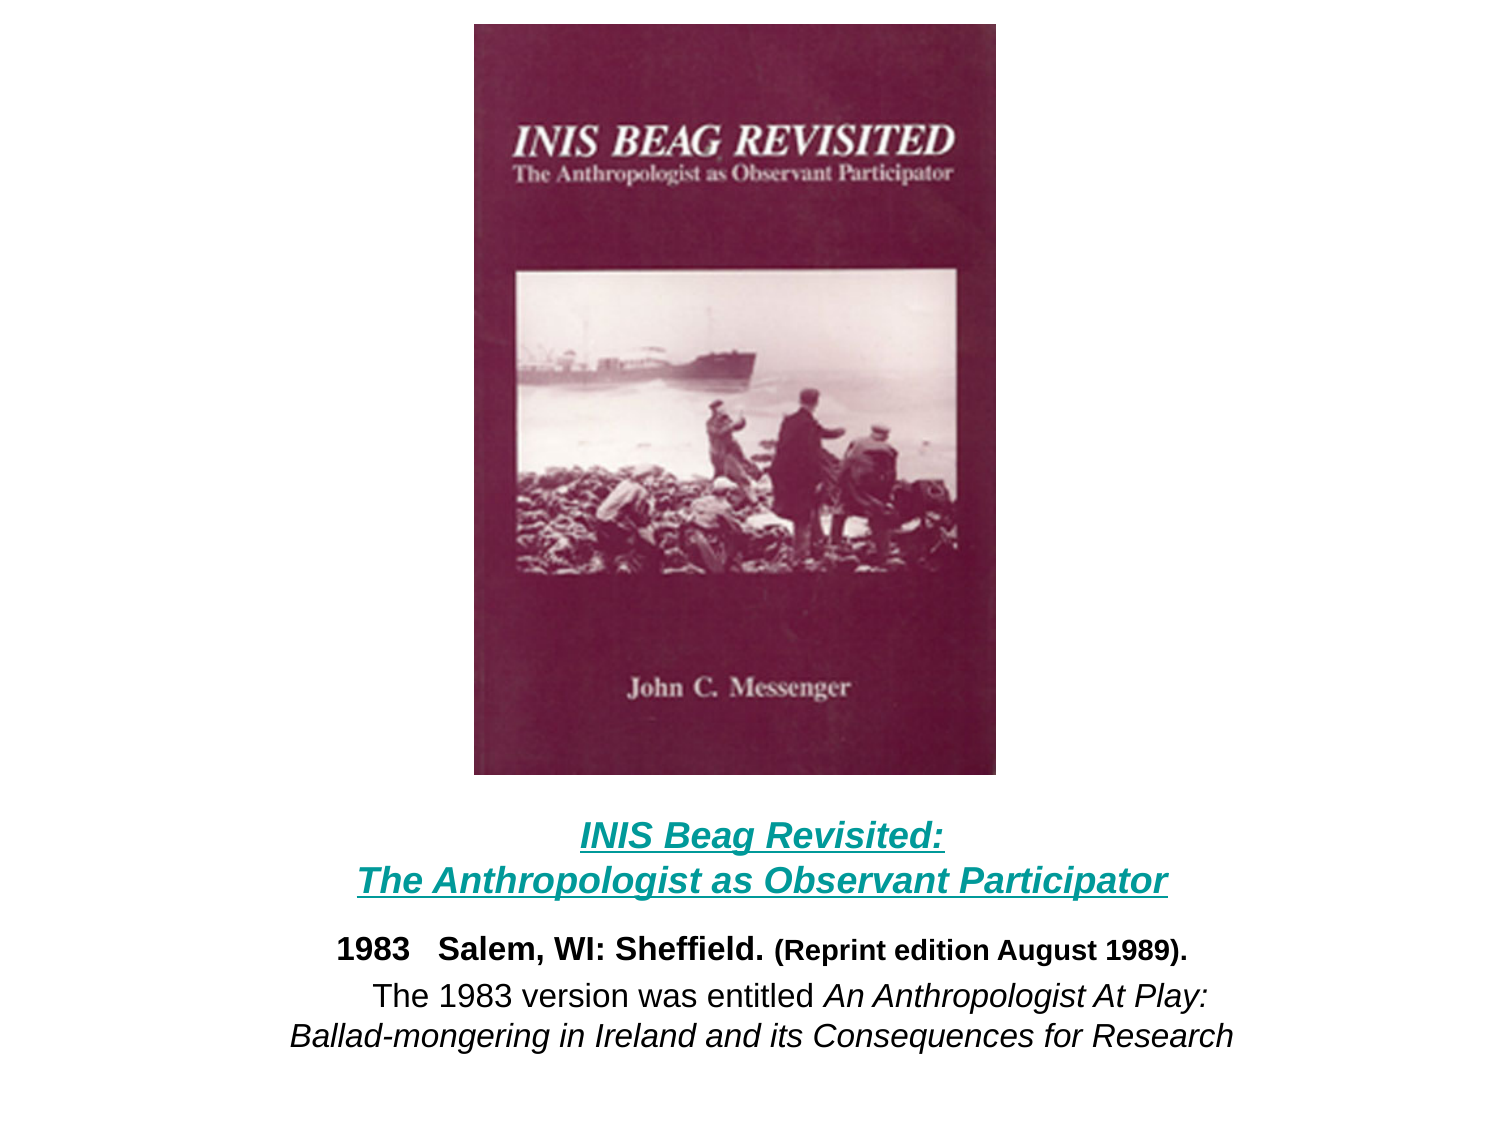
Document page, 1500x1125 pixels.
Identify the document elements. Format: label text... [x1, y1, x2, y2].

picture [474, 24, 996, 776]
text_box INIS Beag Revisited: The Anthropologist as Observant Participator Salem, WI: Sheffield. (Reprint edition August 1989). The 1983 version was entitled An Anthropologist At Play: Ballad-mongering in Ireland and its Consequences for Research [162, 773, 1363, 1092]
